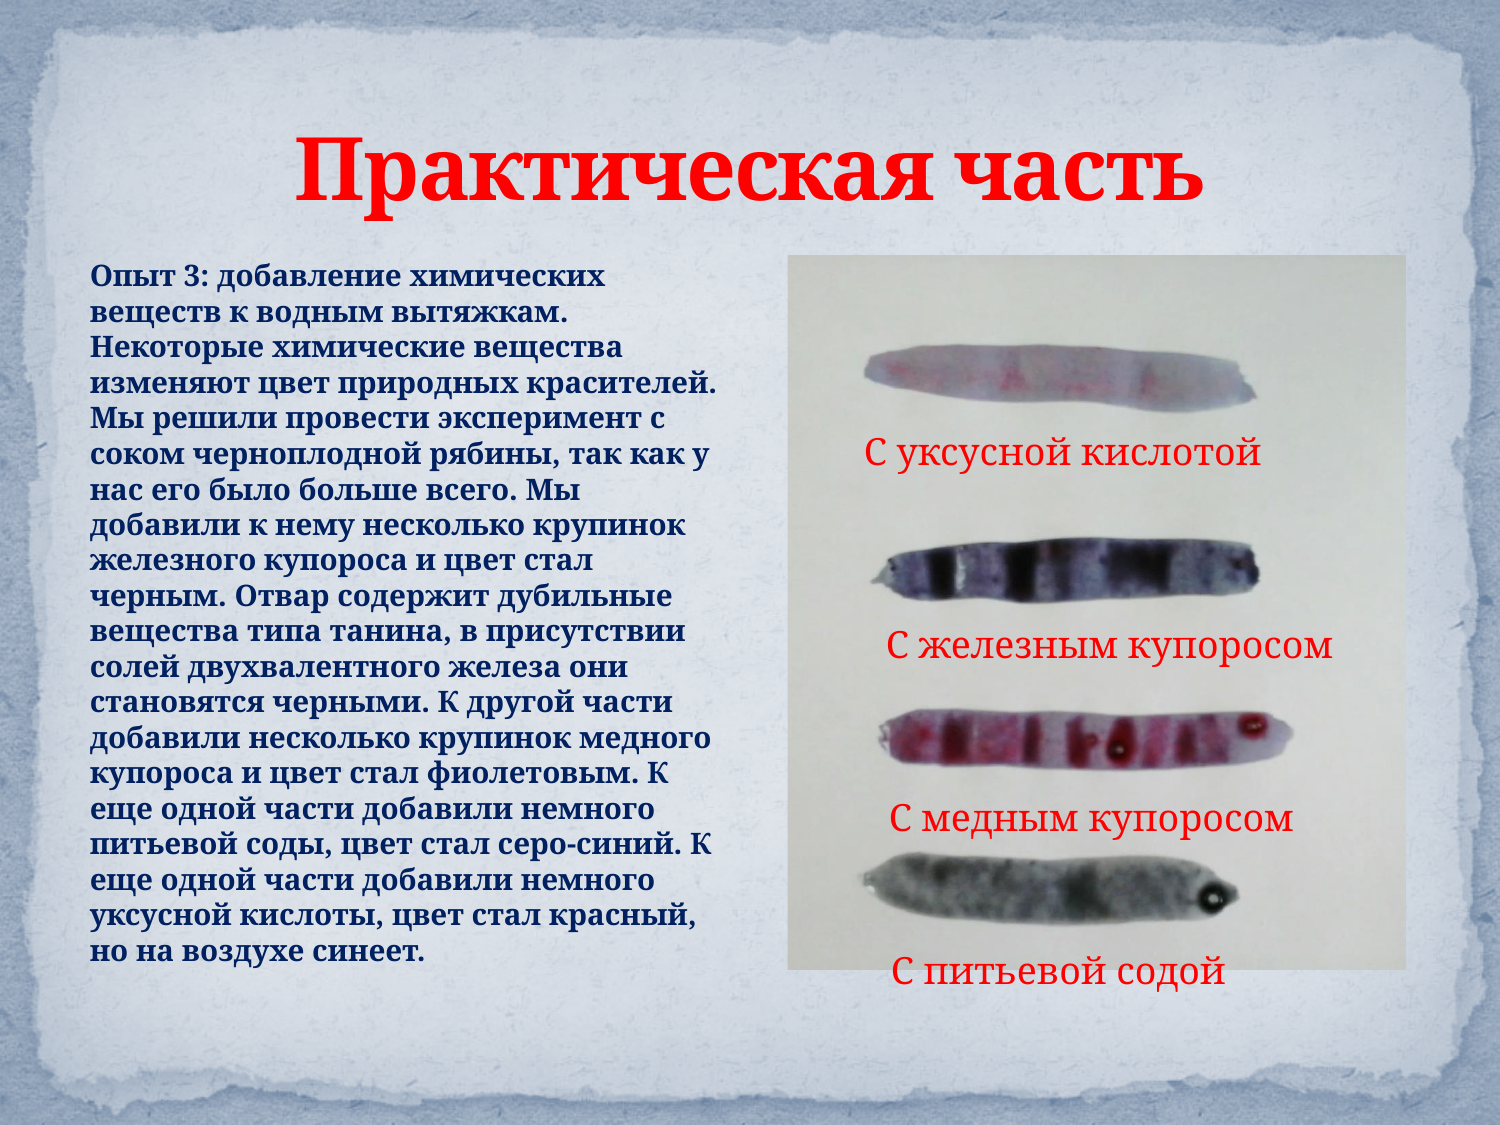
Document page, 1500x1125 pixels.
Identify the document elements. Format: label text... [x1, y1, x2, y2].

picture [787, 255, 1406, 970]
text_box С питьевой содой [876, 980, 1241, 1000]
title Практическая часть [74, 24, 1425, 225]
list Опыт 3: добавление химических веществ к водным вытяжкам. Некоторые химические вещества изменяют цвет природных красителей. Мы решили провести эксперимент с соком черноплодной рябины, так как у нас его было больше всего. Мы добавили к нему несколько крупинок железного купороса и цвет стал черным. Отвар содержит дубильные вещества типа танина, в присутствии солей двухвалентного железа они становятся черными. К другой части добавили несколько крупинок медного купороса и цвет стал фиолетовым. К еще одной части добавили немного питьевой соды, цвет стал серо-синий. К еще одной части добавили немного уксусной кислоты, цвет стал красный, но на воздухе синеет. [75, 249, 739, 1000]
